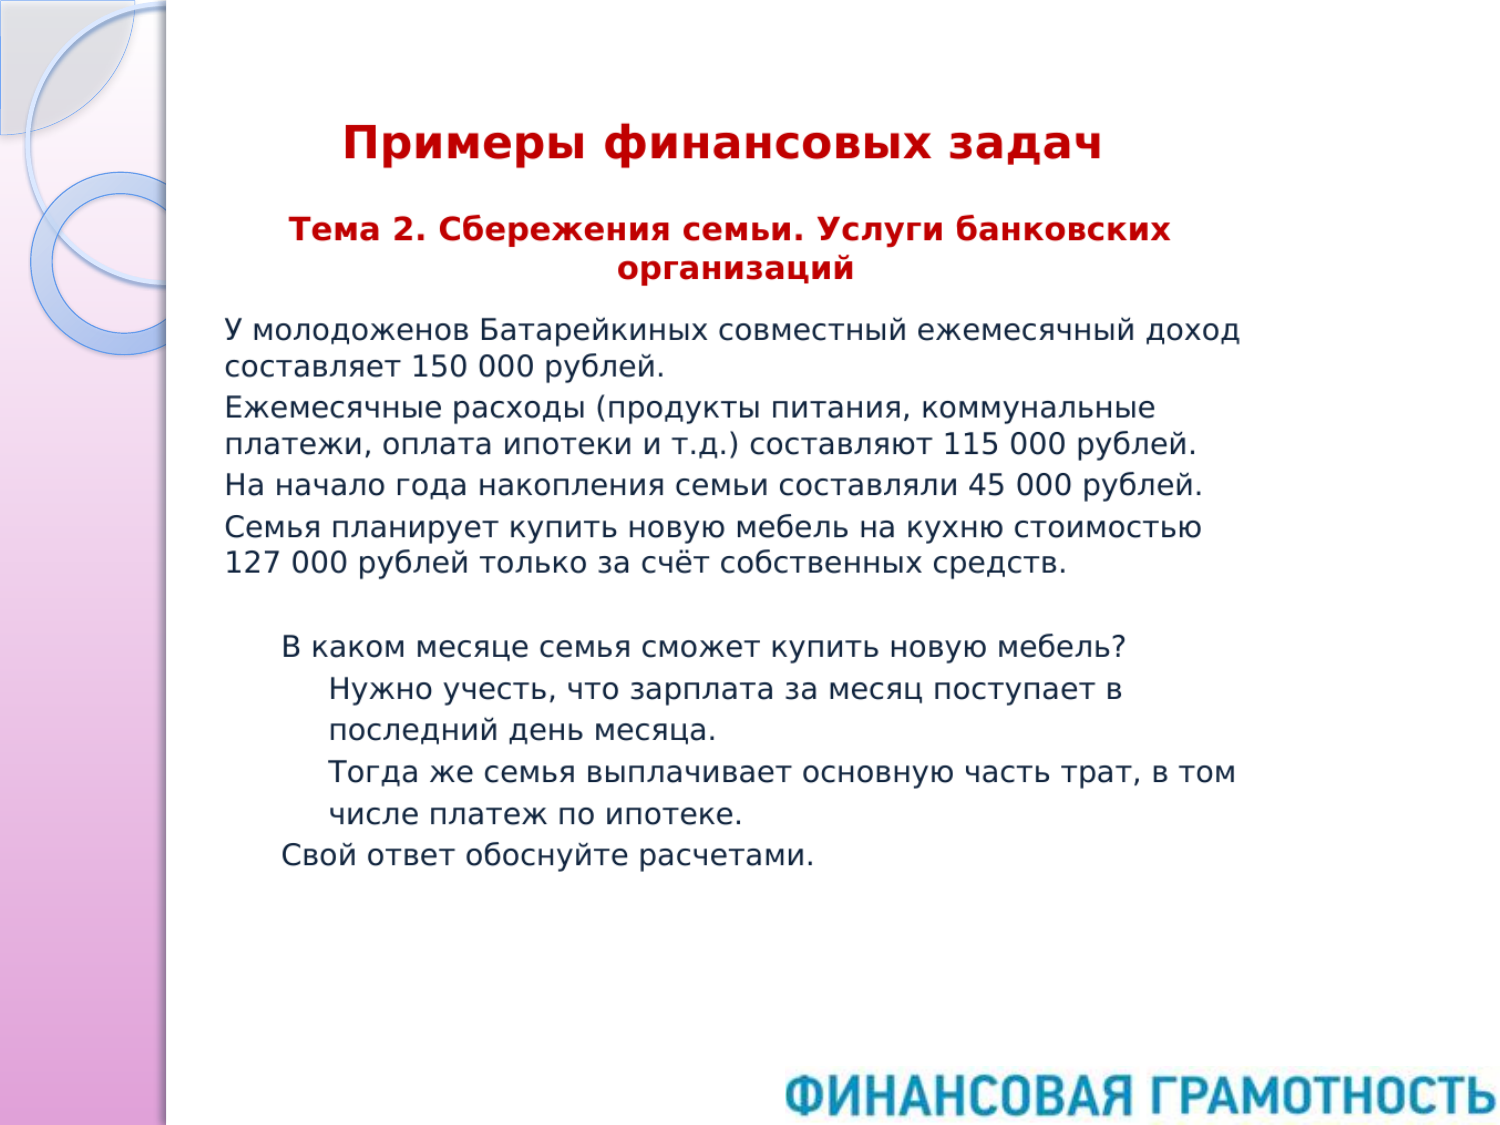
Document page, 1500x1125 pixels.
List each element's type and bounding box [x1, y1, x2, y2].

picture [785, 1066, 1500, 1125]
picture [218, 66, 1286, 917]
